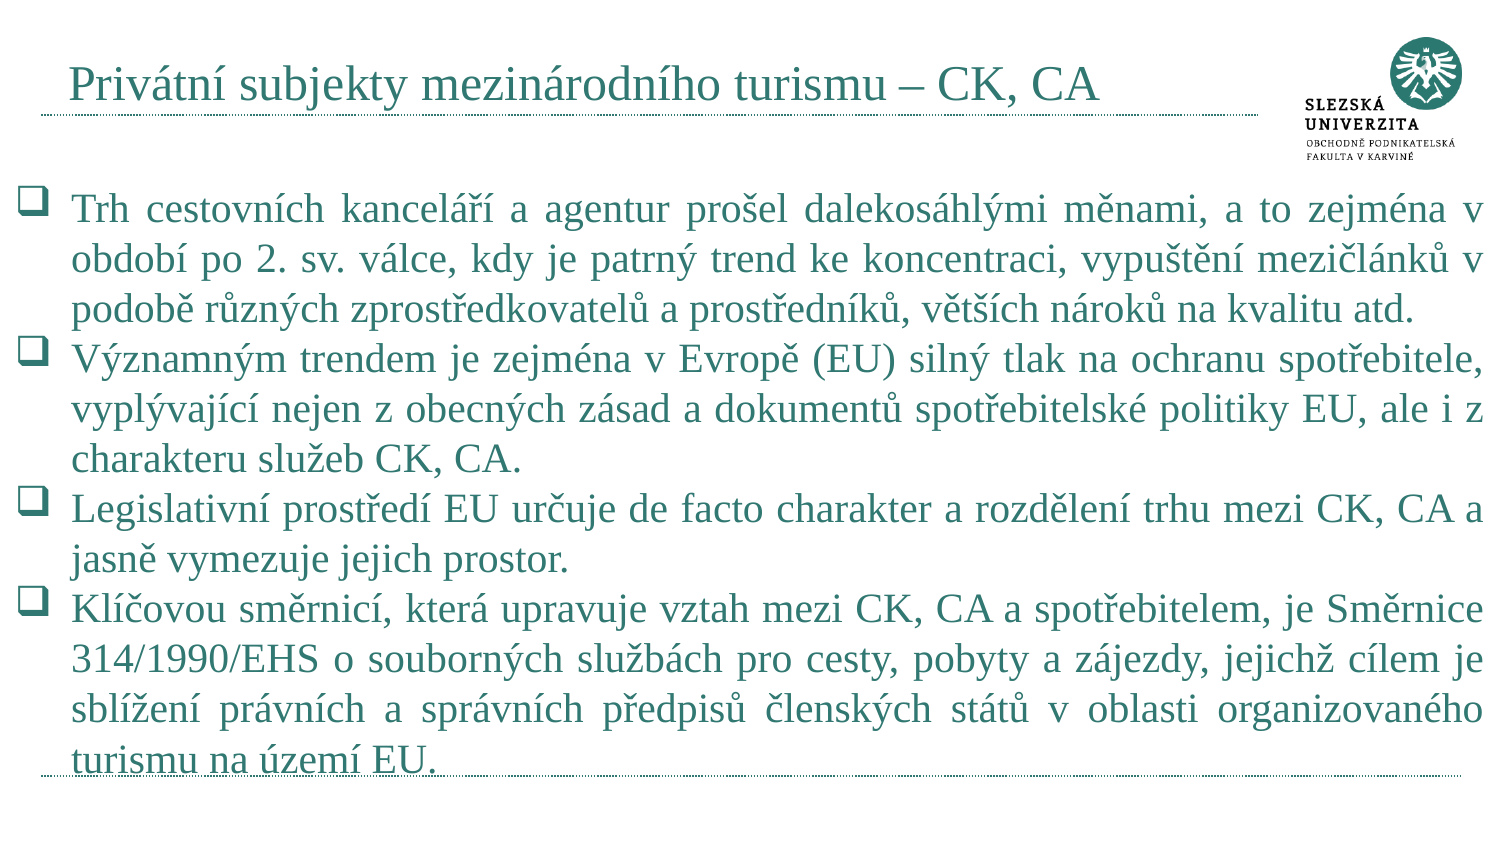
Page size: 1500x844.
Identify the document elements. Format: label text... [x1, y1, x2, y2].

picture [1305, 37, 1462, 160]
title Privátní subjekty mezinárodního turismu – CK, CA [53, 43, 1318, 127]
text_box Trh cestovních kanceláří a agentur prošel dalekosáhlými měnami, a to zejména v období po 2. sv. válce, kdy je patrný trend ke koncentraci, vypuštění mezičlánků v podobě různých zprostředkovatelů a prostředníků, větších nároků na kvalitu atd. Významným trendem je zejména v Evropě (EU) silný tlak na ochranu spotřebitele, vyplývající nejen z obecných zásad a dokumentů spotřebitelské politiky EU, ale i z charakteru služeb CK, CA. Legislativní prostředí EU určuje de facto charakter a rozdělení trhu mezi CK, CA a jasně vymezuje jejich prostor. Klíčovou směrnicí, která upravuje vztah mezi CK, CA a spotřebitelem, je Směrnice 314/1990/EHS o souborných službách pro cesty, pobyty a zájezdy, jejichž cílem je sblížení právních a správních předpisů členských států v oblasti organizovaného turismu na území EU. [0, 173, 1500, 837]
